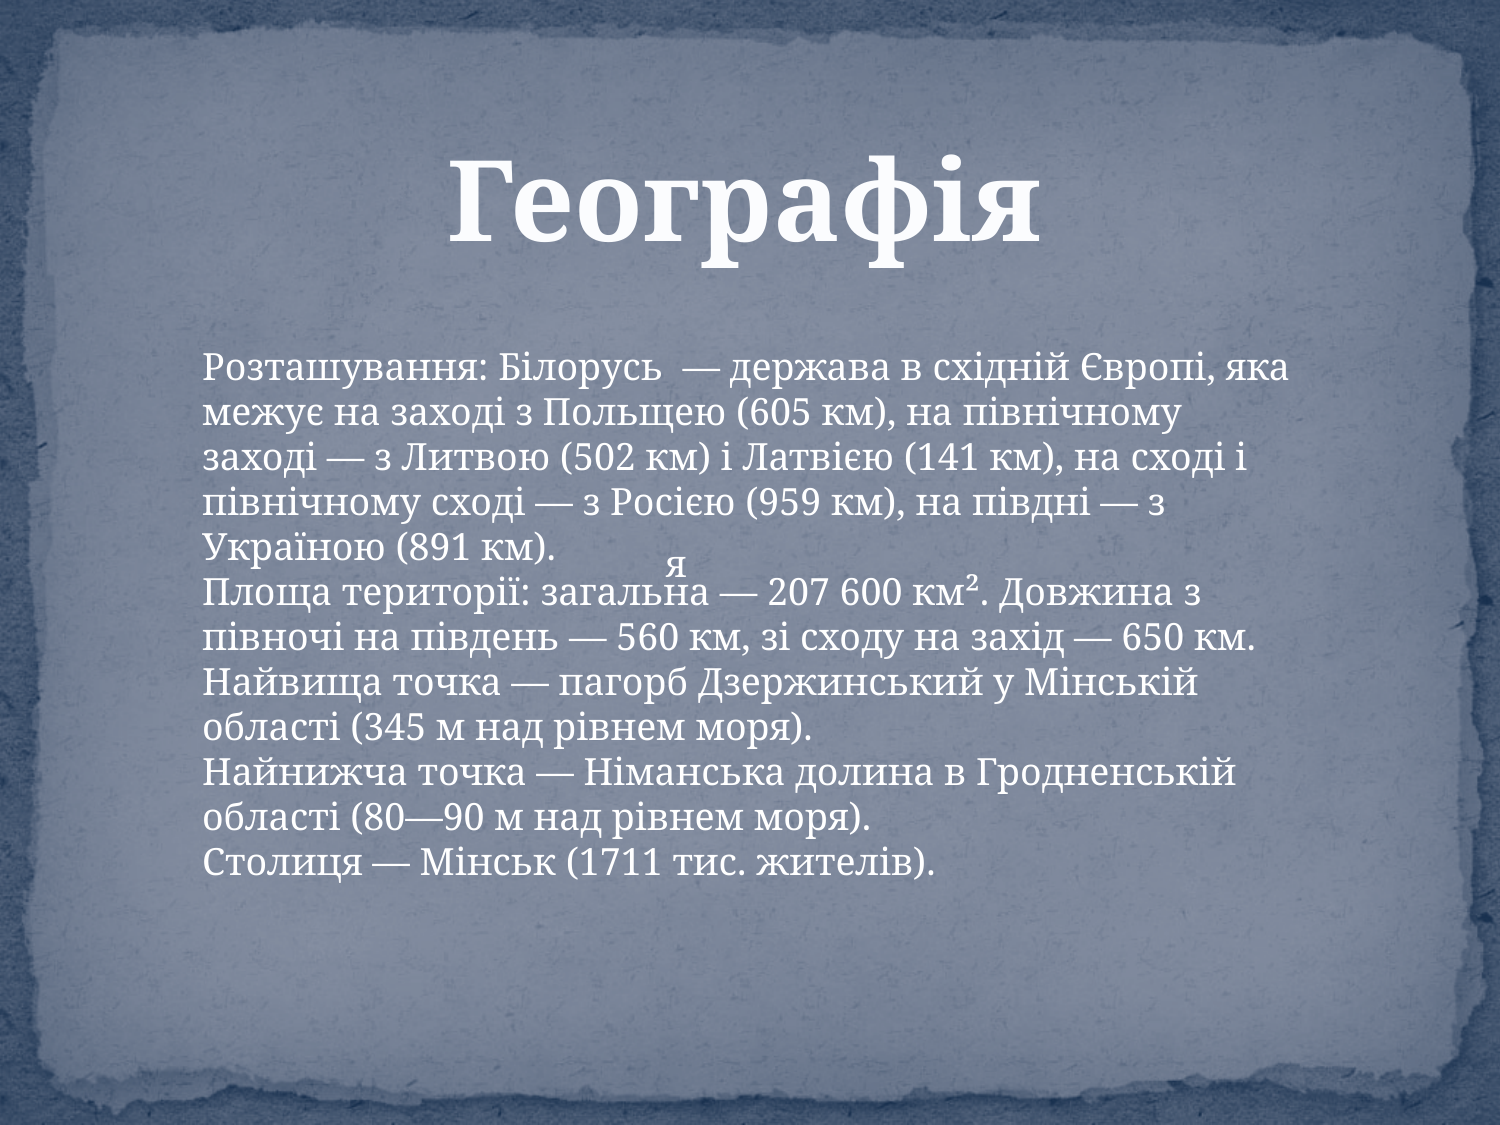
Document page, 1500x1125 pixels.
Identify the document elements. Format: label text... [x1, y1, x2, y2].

text_box Географія [419, 121, 1071, 272]
text_box Розташування: Білорусь — держава в східній Європі, яка межує на заході з Польщею (605 км), на північному заході — з Литвою (502 км) і Латвією (141 км), на сході і північному сході — з Росією (959 км), на півдні — з Україною (891 км). Площа території: загальна — 207 600 км². Довжина з півночі на південь — 560 км, зі сходу на захід — 650 км. Найвища точка — пагорб Дзержинський у Мінській області (345 м над рівнем моря). Найнижча точка — Німанська долина в Гродненській області (80—90 м над рівнем моря). Столиця — Мінськ (1711 тис. жителів). [187, 335, 1317, 890]
